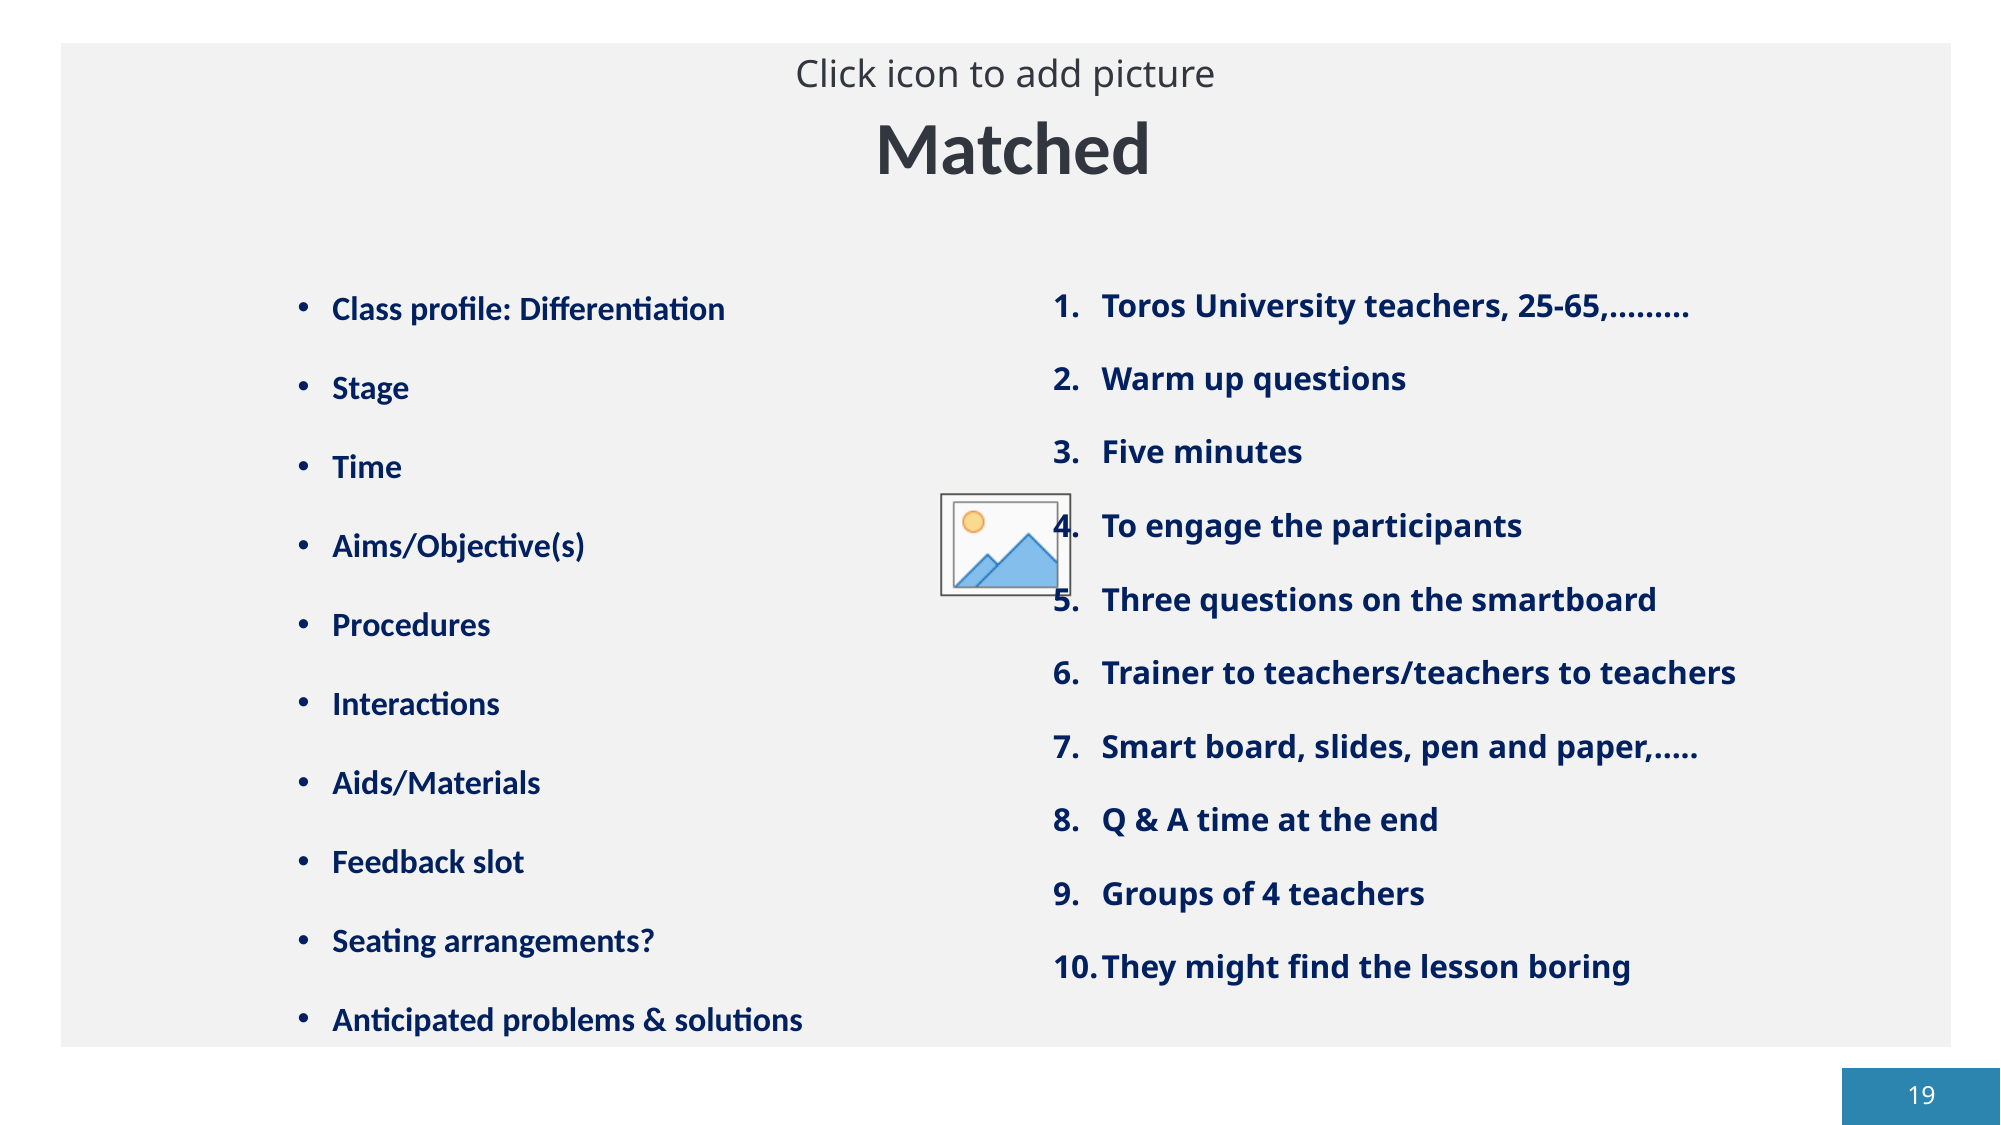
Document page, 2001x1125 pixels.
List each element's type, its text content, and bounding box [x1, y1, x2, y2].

slide_number 19 [1889, 1079, 1951, 1114]
picture [60, 42, 1951, 1047]
